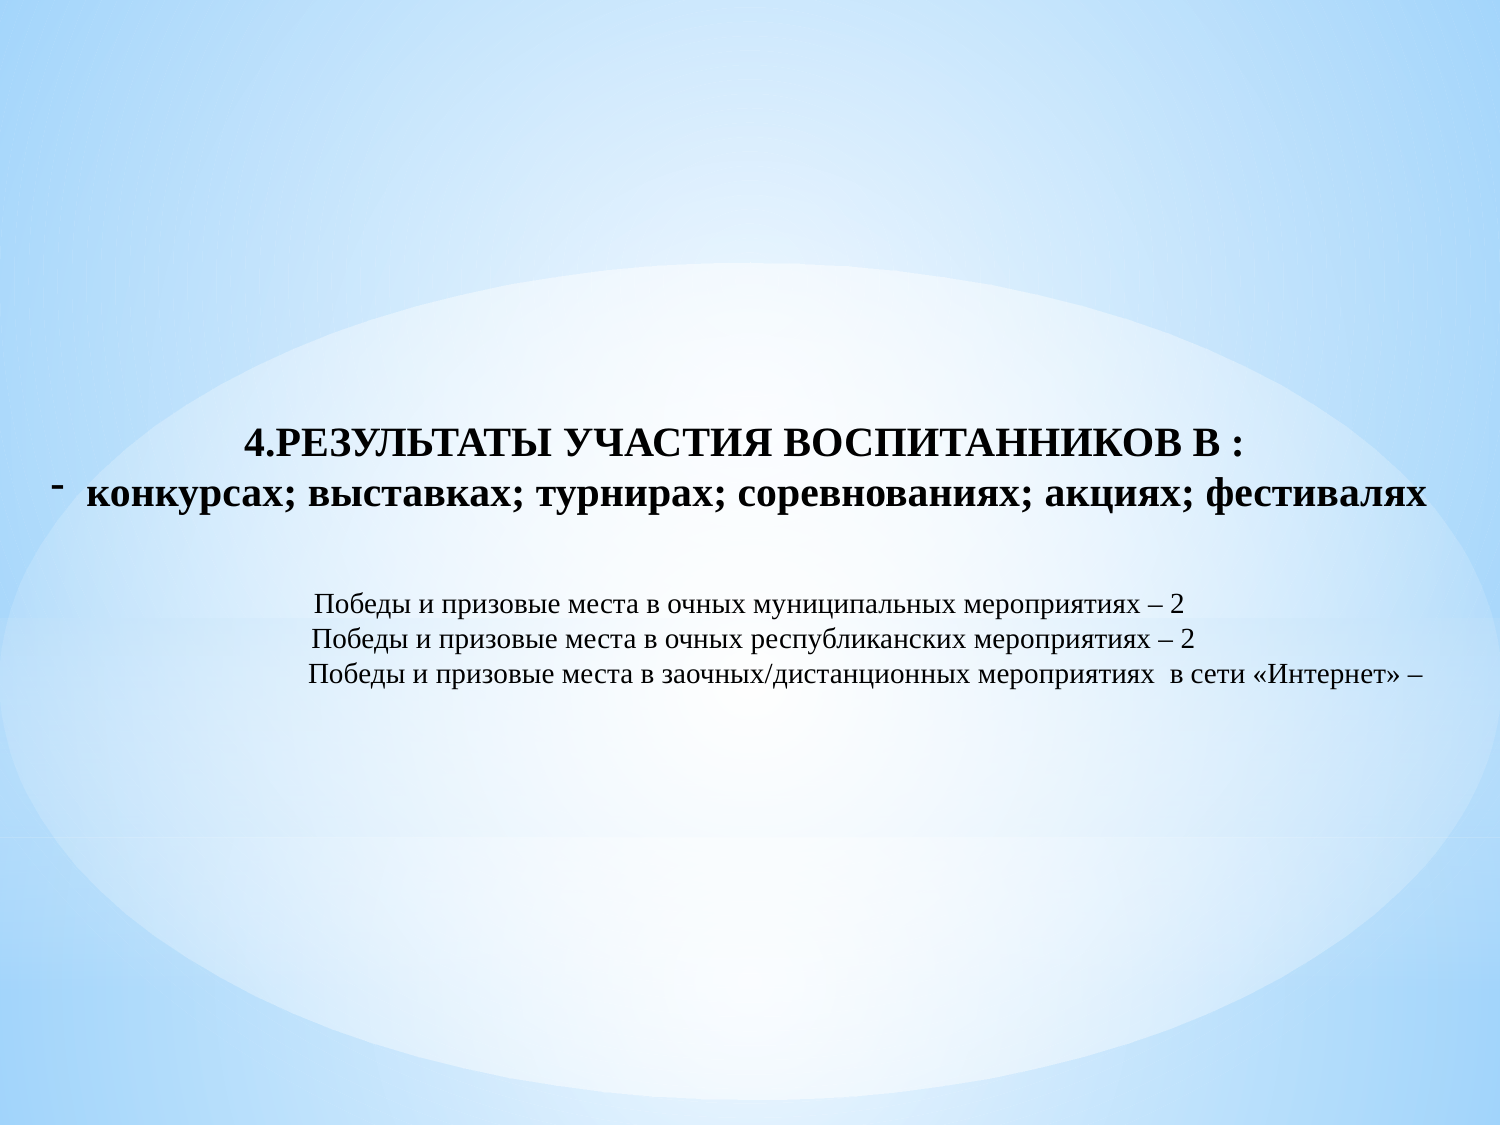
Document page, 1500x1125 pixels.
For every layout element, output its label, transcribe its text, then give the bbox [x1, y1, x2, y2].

text_box 4.РЕЗУЛЬТАТЫ УЧАСТИЯ ВОСПИТАННИКОВ В : конкурсах; выставках; турнирах; соревнованиях; акциях; фестивалях Победы и призовые места в очных муниципальных мероприятиях – 2 Победы и призовые места в очных республиканских мероприятиях – 2 Победы и призовые места в заочных/дистанционных мероприятиях в сети «Интернет» – [0, 137, 1500, 757]
